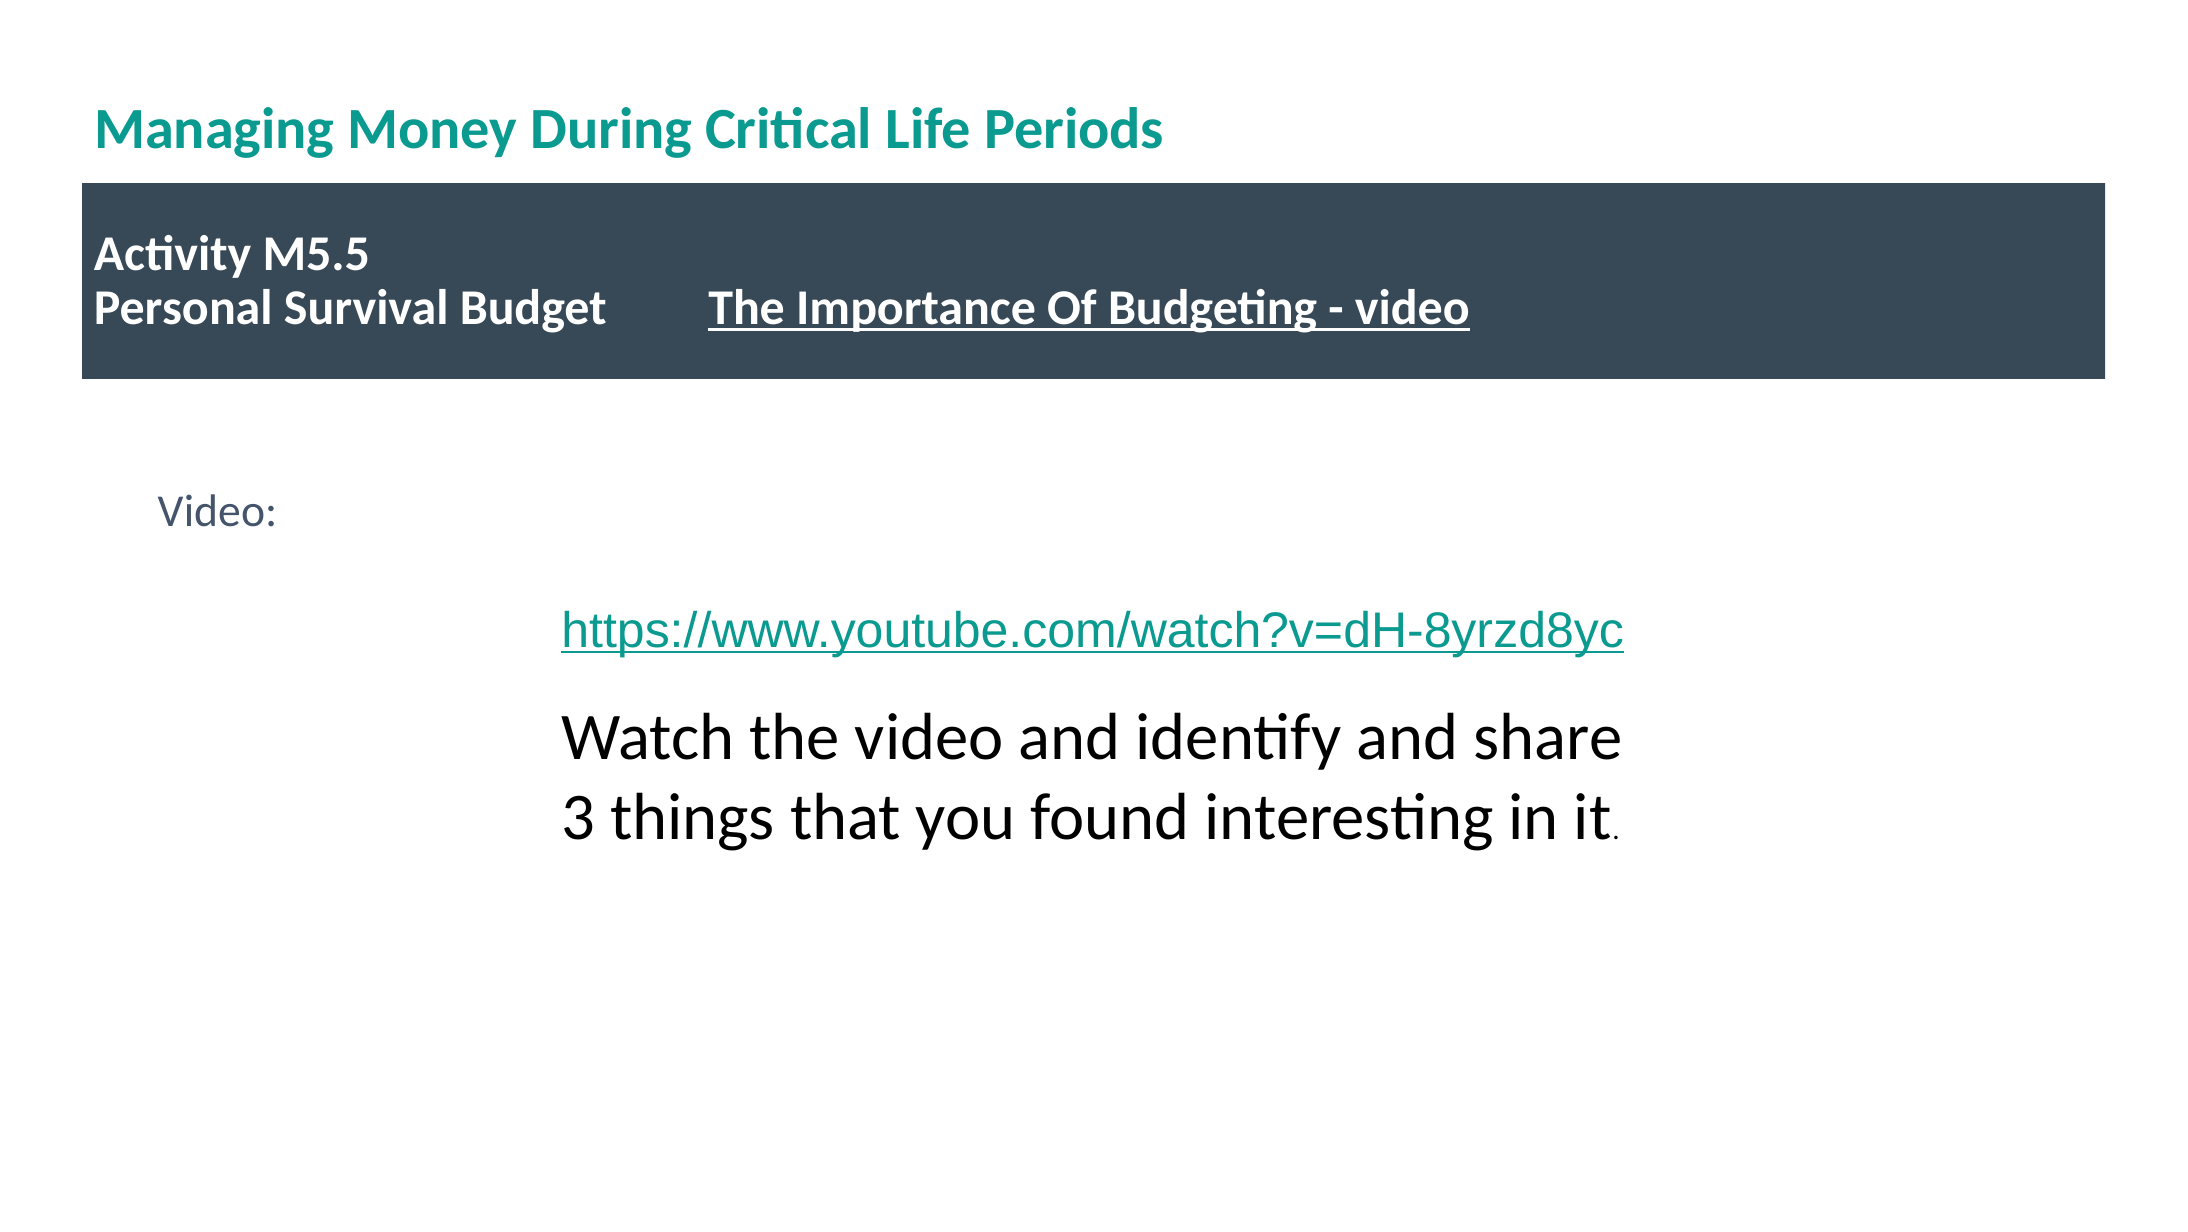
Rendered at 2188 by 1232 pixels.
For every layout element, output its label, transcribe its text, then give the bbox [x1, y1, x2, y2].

list Activity M5.5 Personal Survival Budget The Importance Of Budgeting - video [82, 183, 2106, 379]
list Video: [108, 473, 2061, 1025]
title Managing Money During Critical Life Periods [82, 70, 2106, 183]
